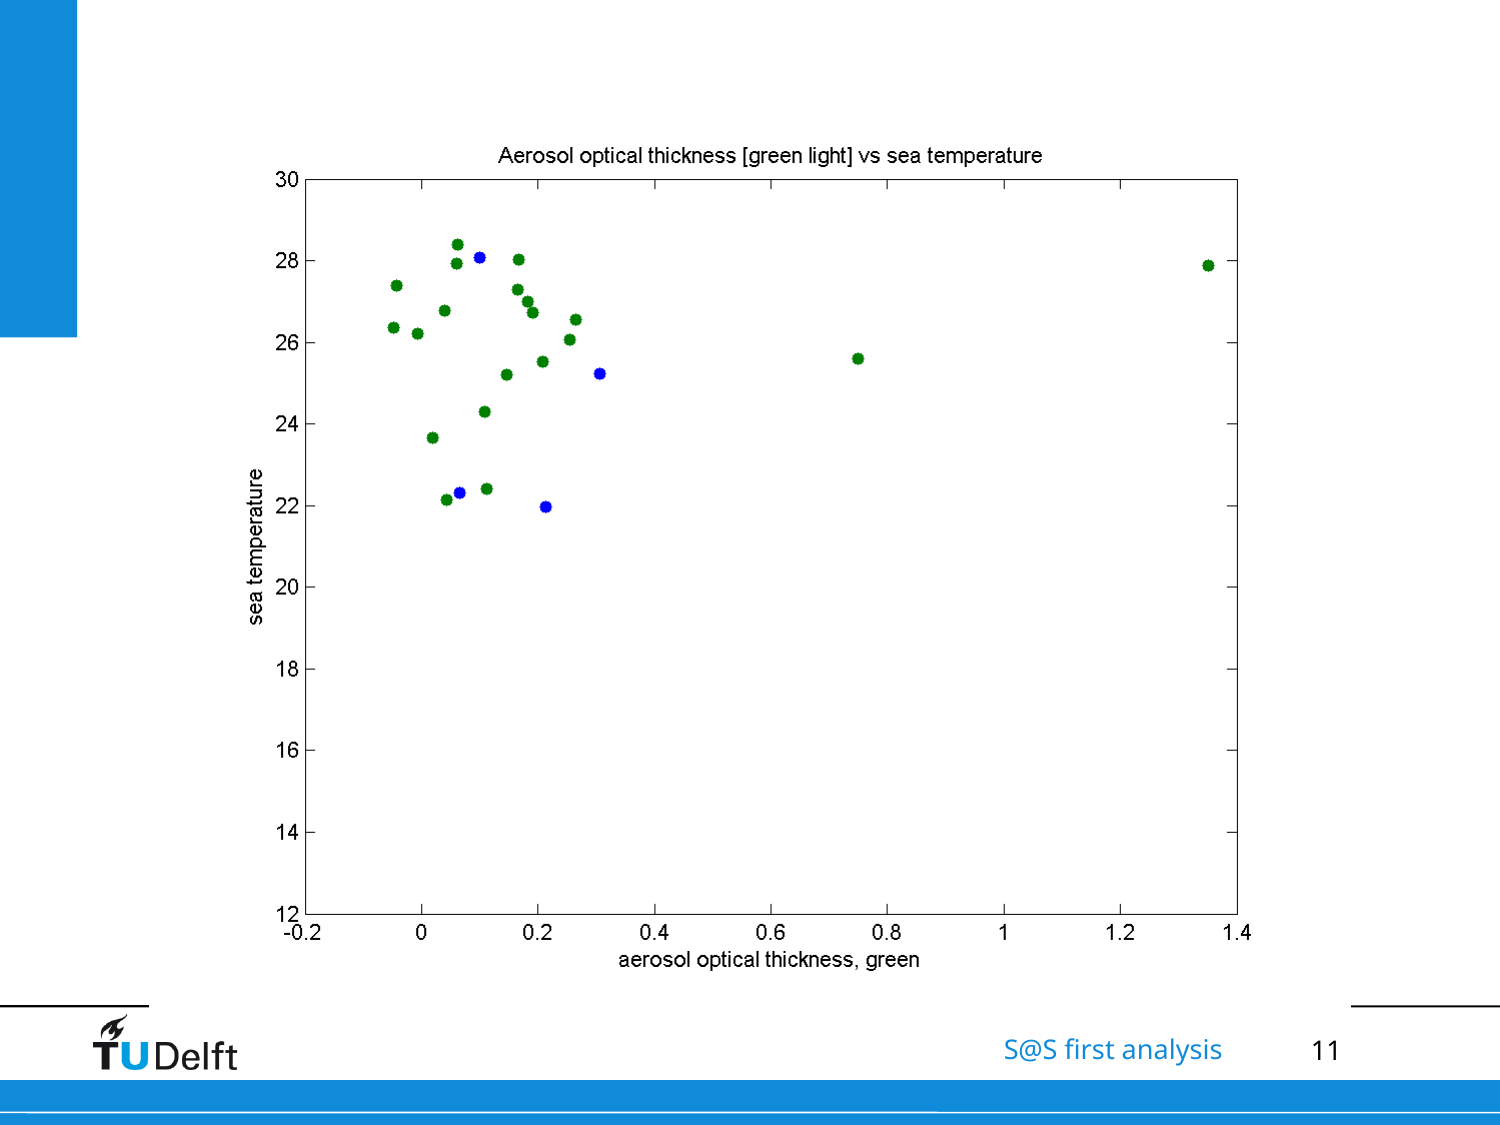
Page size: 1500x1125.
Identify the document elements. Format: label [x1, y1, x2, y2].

picture [93, 111, 1351, 1072]
